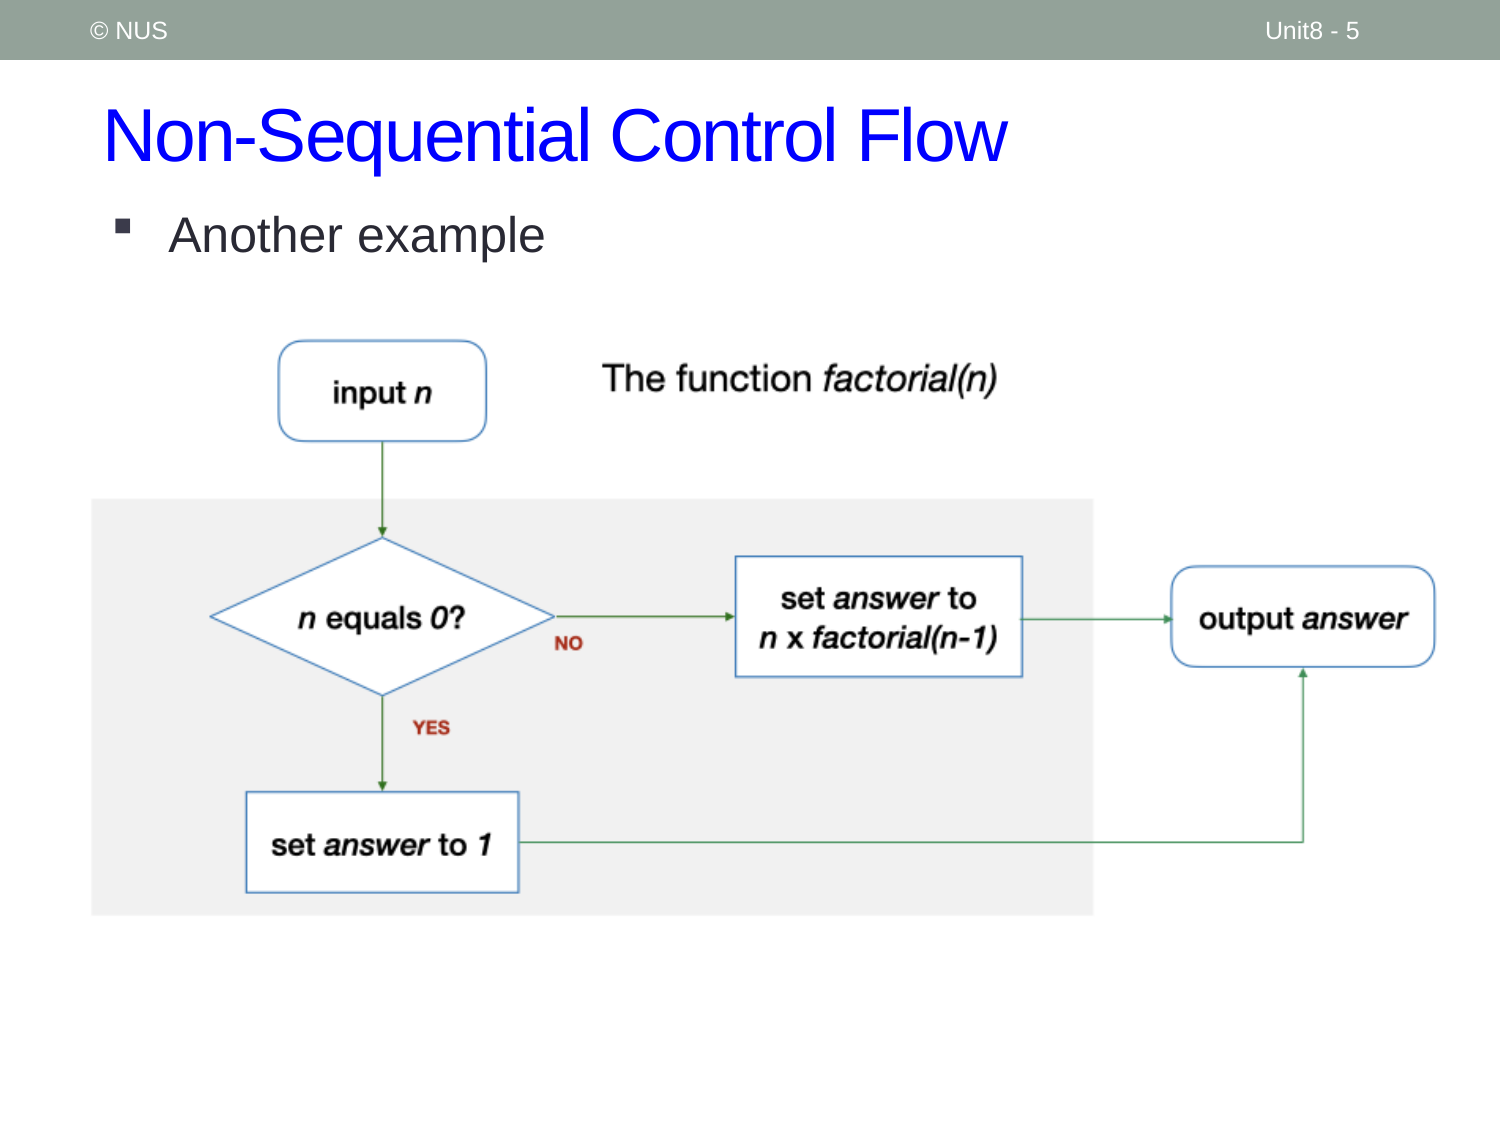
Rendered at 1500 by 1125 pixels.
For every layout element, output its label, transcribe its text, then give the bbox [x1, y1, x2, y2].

slide_number Unit8 - 5 [1250, 3, 1425, 57]
picture [68, 303, 1457, 935]
title Non-Sequential Control Flow [87, 62, 1463, 200]
list Another example [96, 194, 1457, 300]
slide_number © NUS [75, 3, 550, 57]
